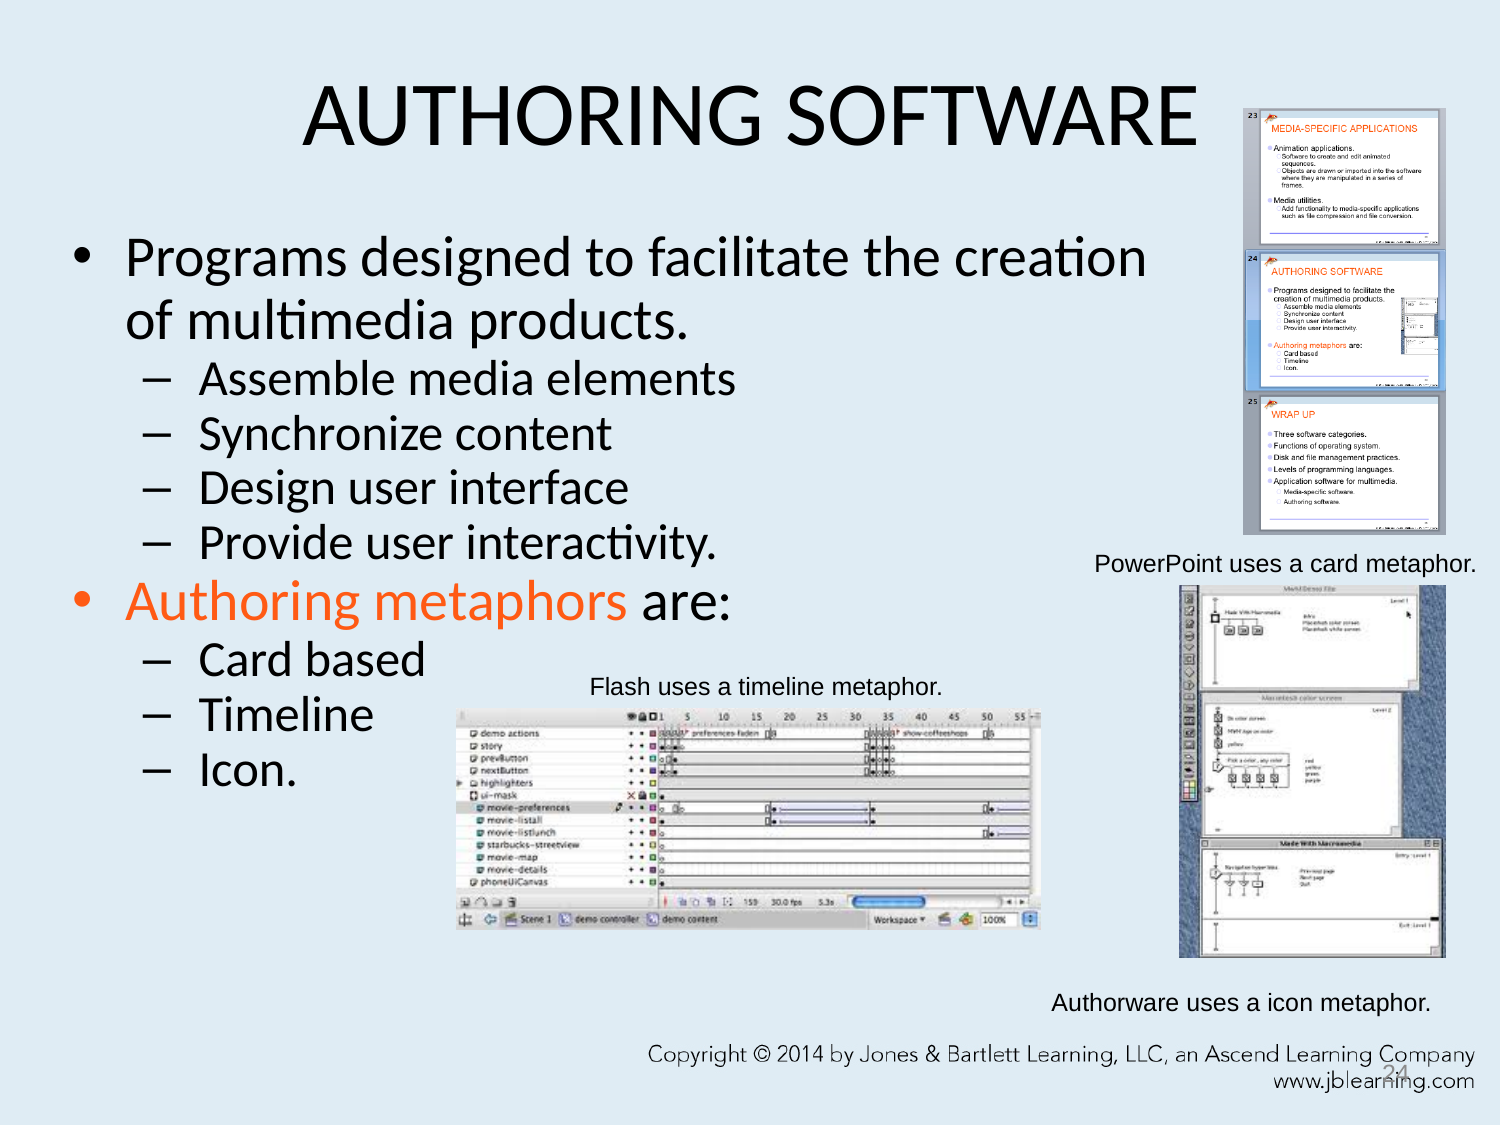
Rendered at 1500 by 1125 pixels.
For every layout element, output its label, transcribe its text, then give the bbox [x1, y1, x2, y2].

slide_number 24 [1074, 1042, 1425, 1103]
picture [0, 0, 1500, 1125]
text_box PowerPoint uses a card metaphor. [1079, 539, 1500, 585]
text_box Flash uses a timeline metaphor. [574, 662, 1041, 707]
text_box Authorware uses a icon metaphor. [1036, 978, 1500, 1024]
list Programs designed to facilitate the creation of multimedia products. Assemble media elements Synchronize content Design user interface Provide user interactivity. Authoring metaphors are: Card based Timeline Icon. [57, 219, 1189, 811]
title AUTHORING SOFTWARE [76, 14, 1427, 203]
